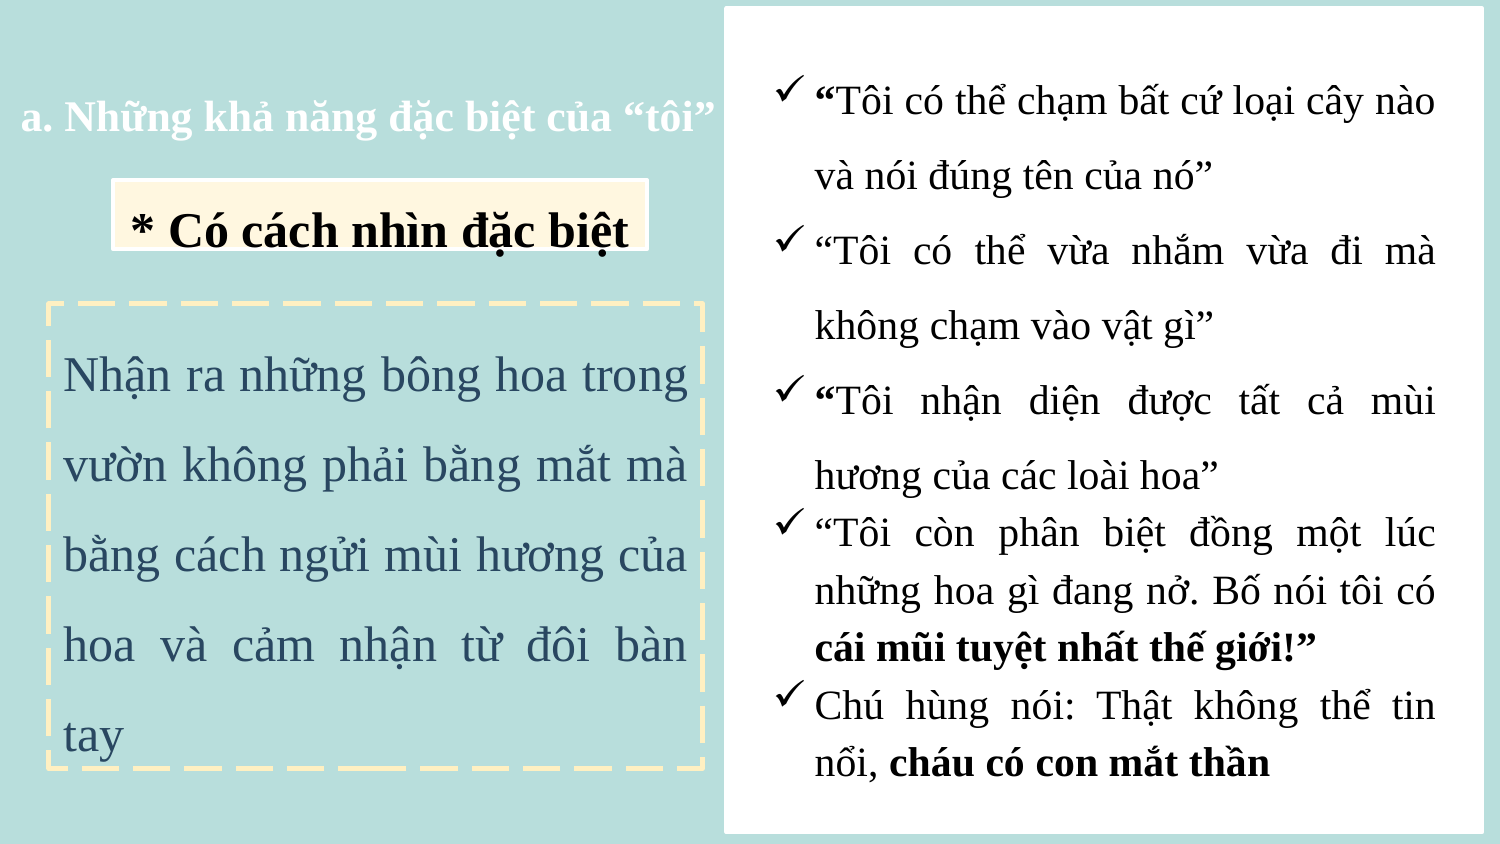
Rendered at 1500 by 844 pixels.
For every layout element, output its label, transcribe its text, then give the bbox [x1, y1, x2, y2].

text_box Nhận ra những bông hoa trong vườn không phải bằng mắt mà bằng cách ngửi mùi hương của hoa và cảm nhận từ đôi bàn tay [48, 303, 703, 769]
text_box [724, 6, 1484, 834]
text_box “Tôi có thể chạm bất cứ loại cây nào và nói đúng tên của nó” “Tôi có thể vừa nhắm vừa đi mà không chạm vào vật gì” “Tôi nhận diện được tất cả mùi hương của các loài hoa” “Tôi còn phân biệt đồng một lúc những hoa gì đang nở. Bố nói tôi có cái mũi tuyệt nhất thế giới!” Chú hùng nói: Thật không thể tin nổi, cháu có con mắt thần [757, 40, 1451, 793]
text_box * Có cách nhìn đặc biệt [115, 160, 645, 265]
text_box [645, 178, 649, 251]
text_box a. Những khả năng đặc biệt của “tôi” [0, 53, 757, 148]
text_box [111, 178, 115, 251]
